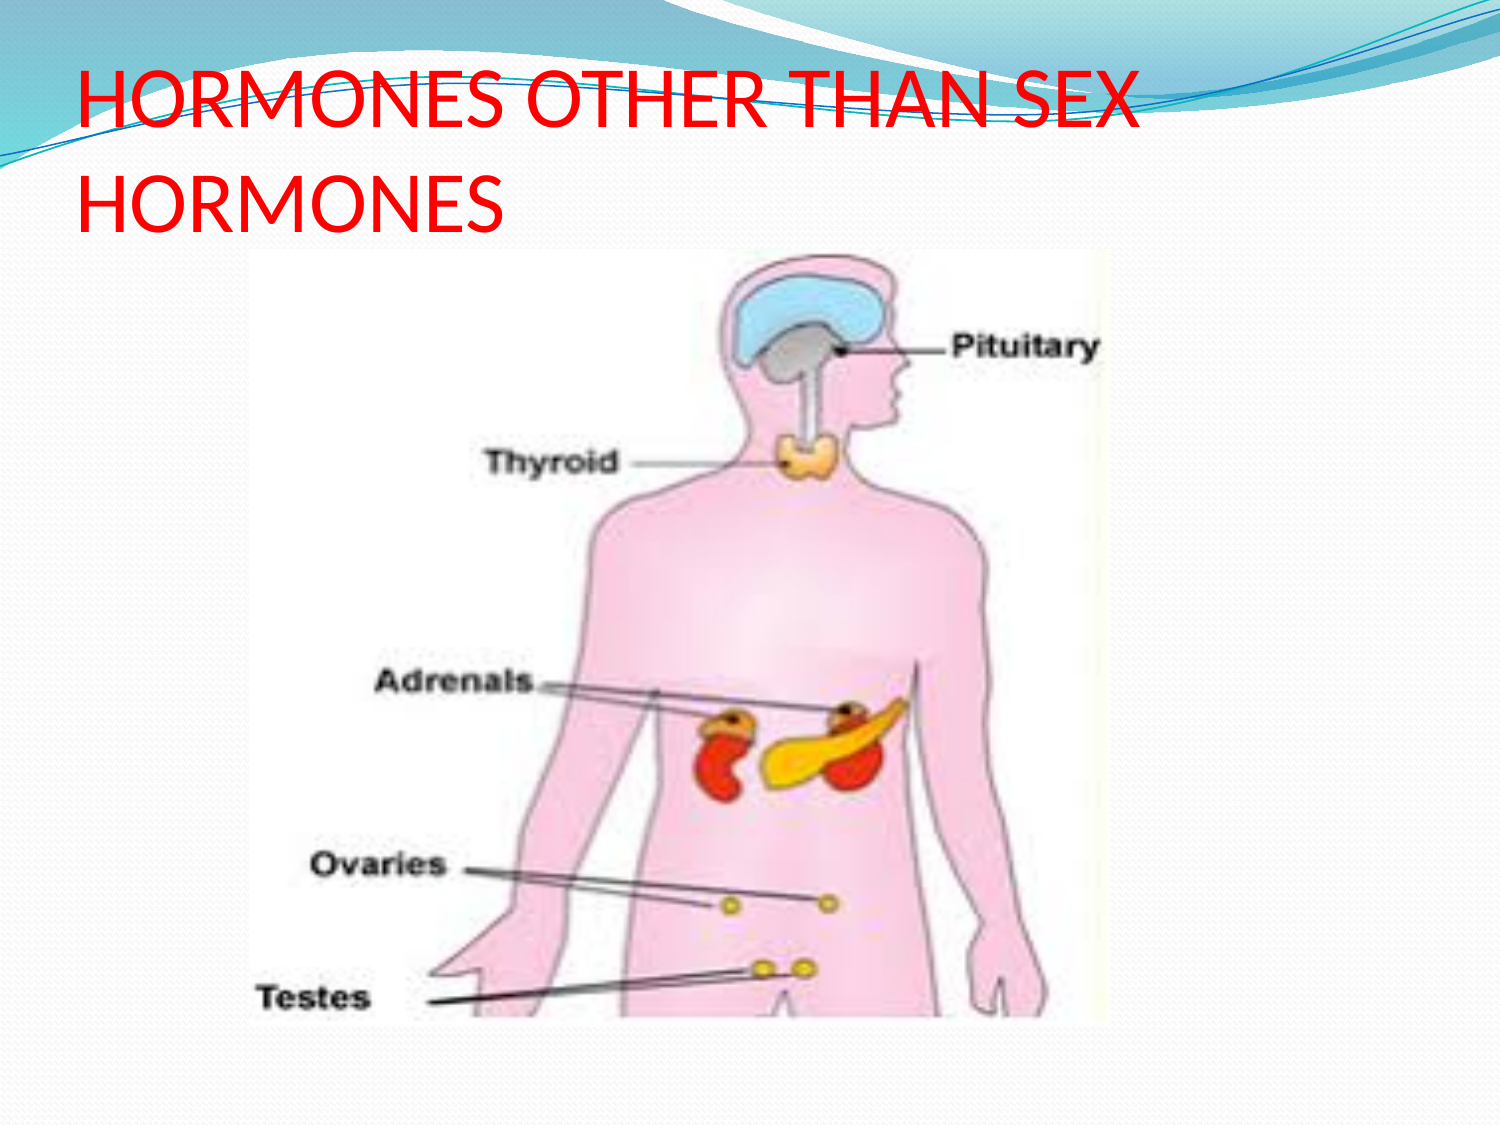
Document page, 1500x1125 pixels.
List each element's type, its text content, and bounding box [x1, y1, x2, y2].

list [249, 249, 1110, 1026]
title HORMONES OTHER THAN SEX HORMONES [75, 31, 1425, 250]
